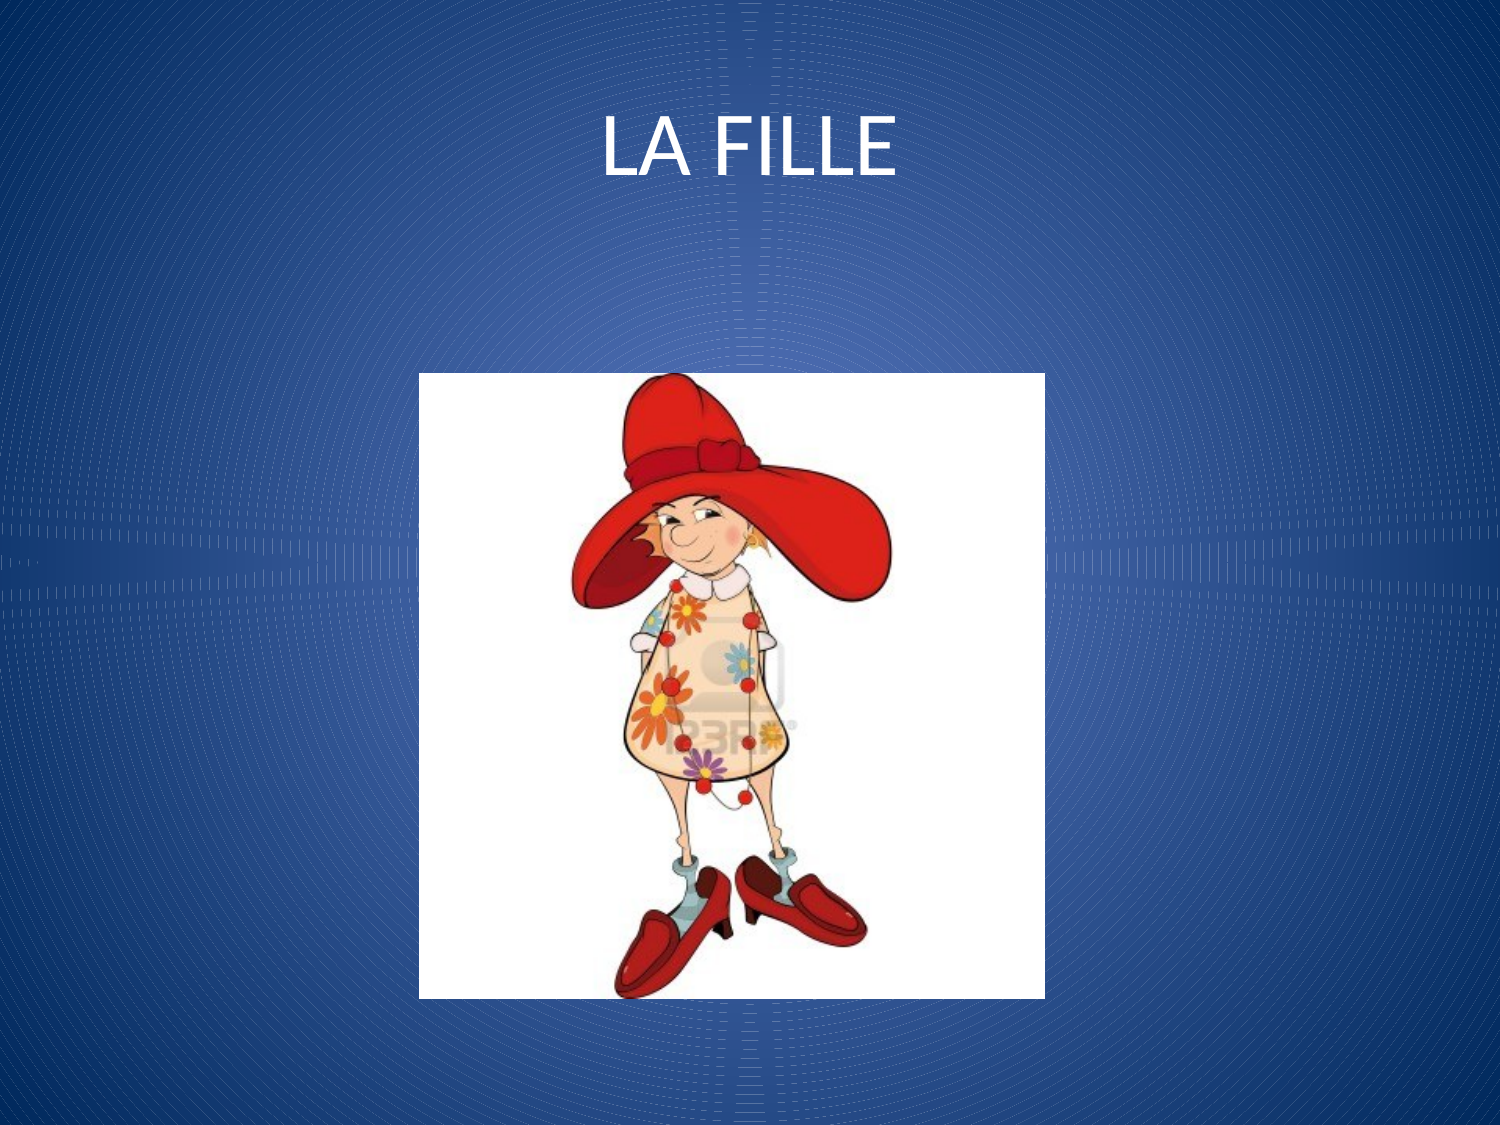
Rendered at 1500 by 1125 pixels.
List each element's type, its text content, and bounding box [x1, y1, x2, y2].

title LA FILLE [75, 45, 1425, 233]
picture [418, 373, 1045, 999]
